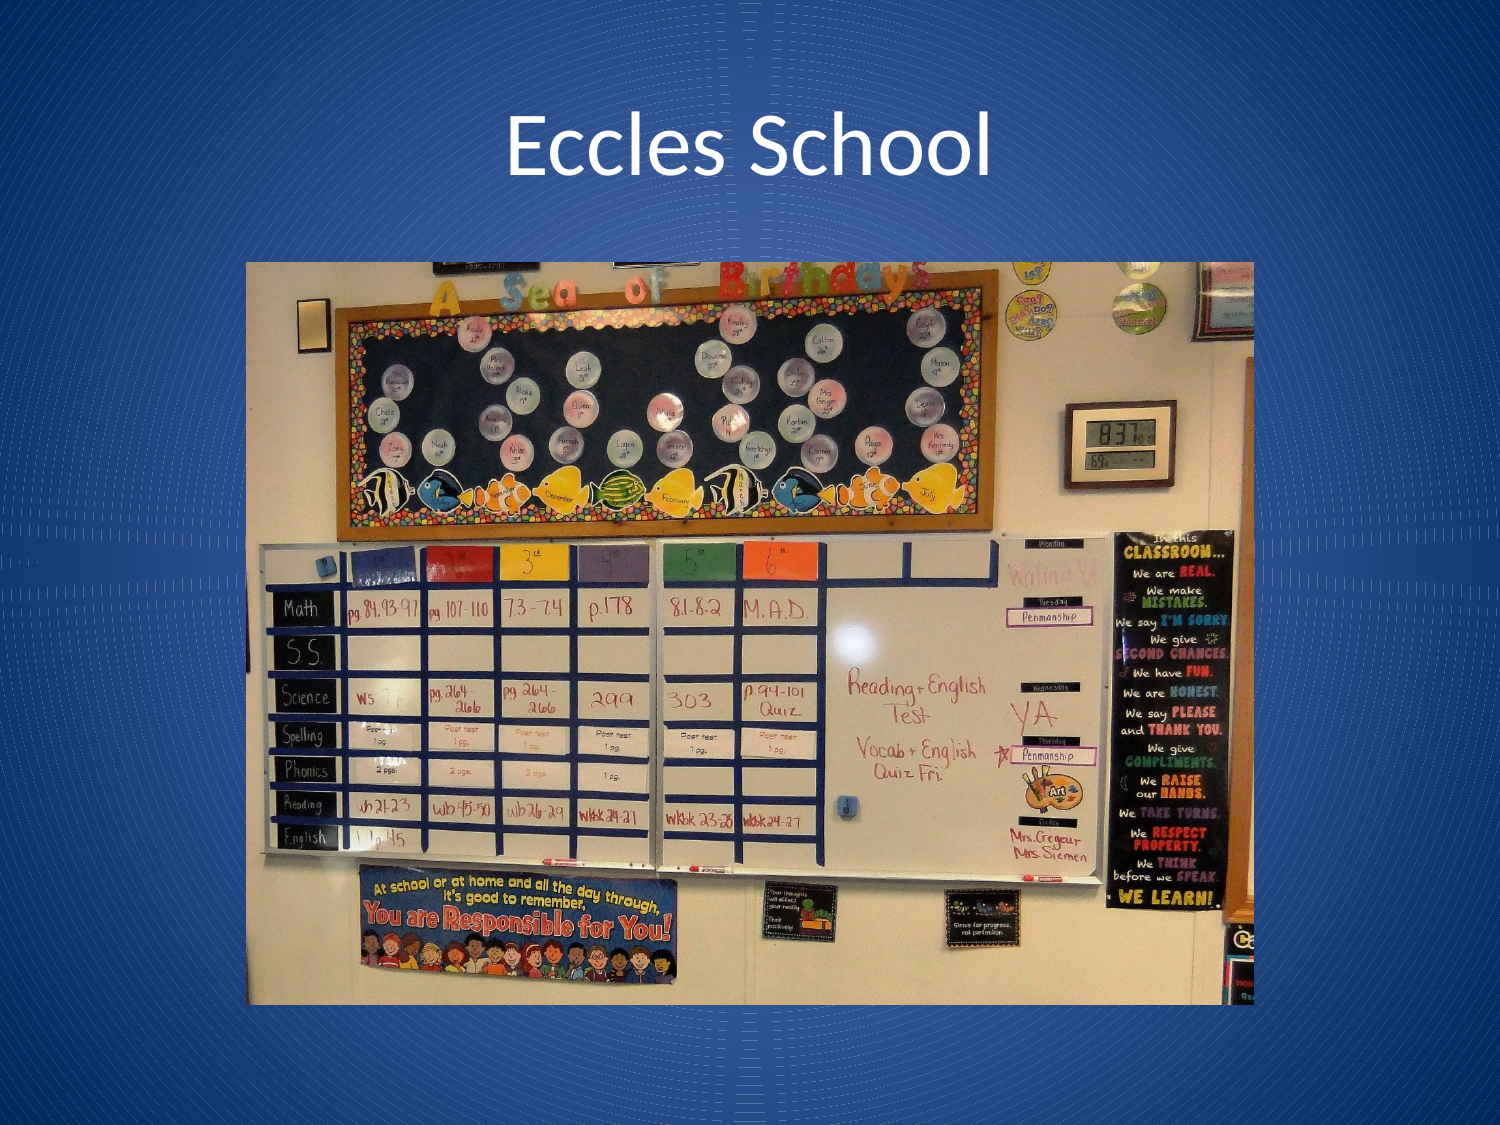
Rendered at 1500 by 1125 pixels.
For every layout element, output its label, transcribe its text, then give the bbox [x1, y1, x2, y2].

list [245, 262, 1255, 1006]
title Eccles School [75, 45, 1425, 233]
